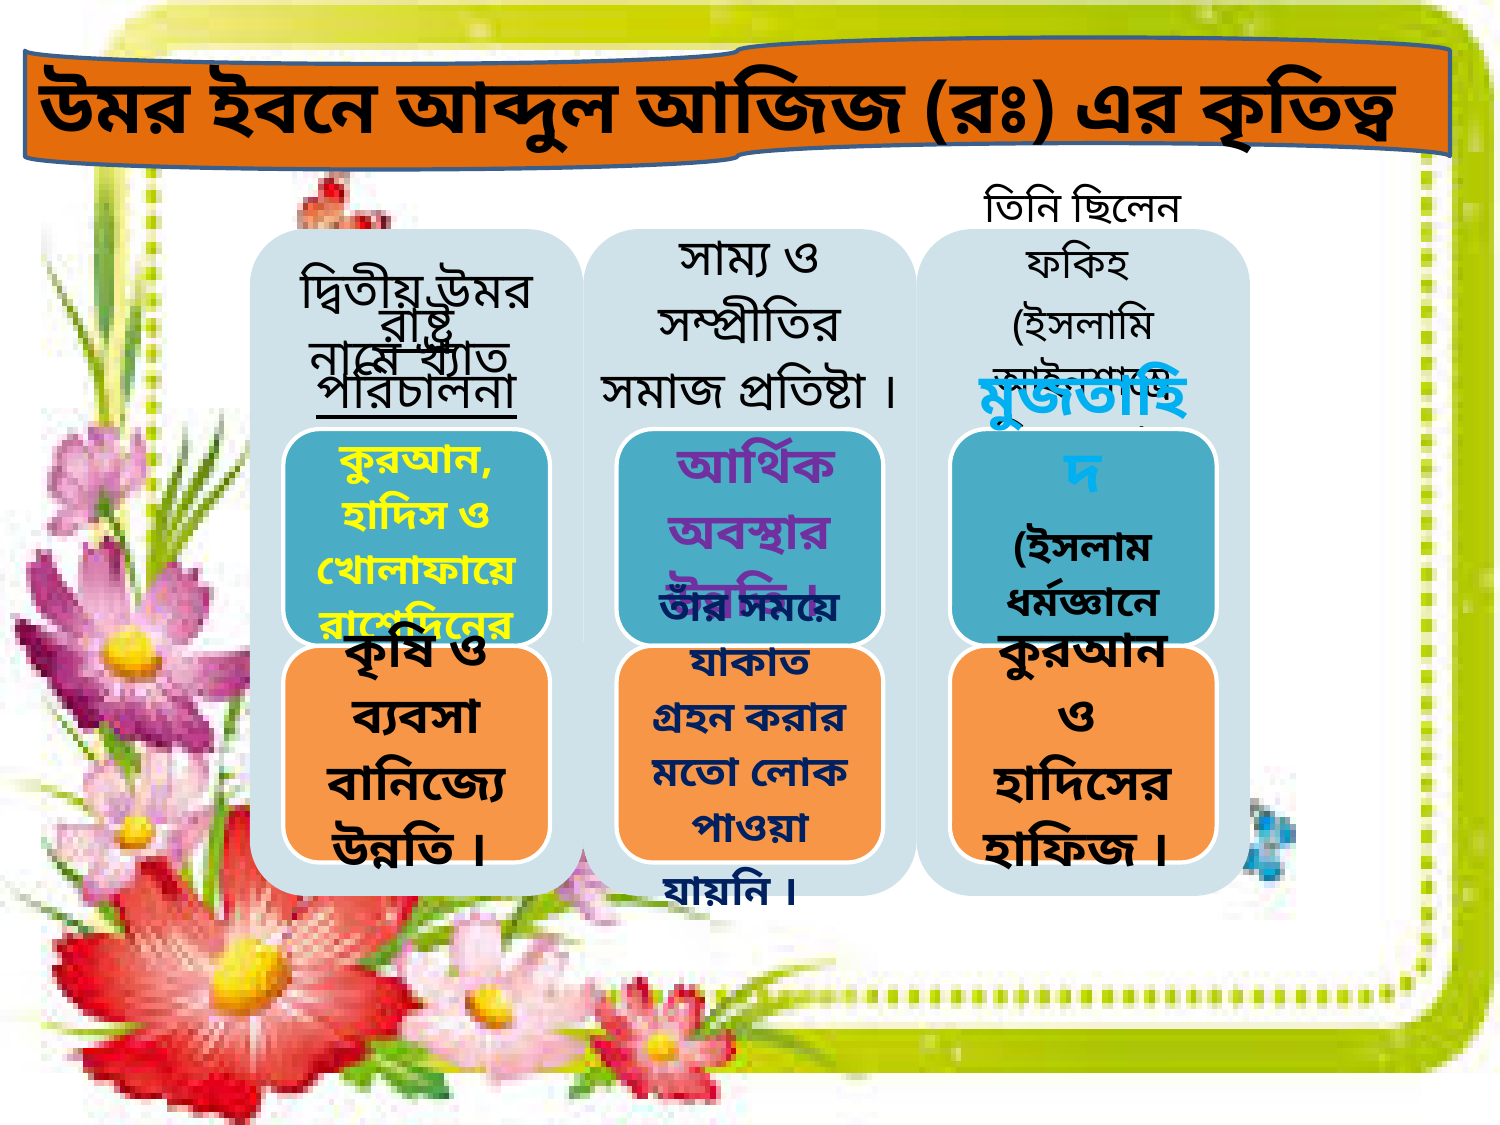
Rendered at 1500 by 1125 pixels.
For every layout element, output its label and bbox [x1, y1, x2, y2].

text_box [249, 228, 1251, 897]
picture [0, 0, 1500, 1125]
